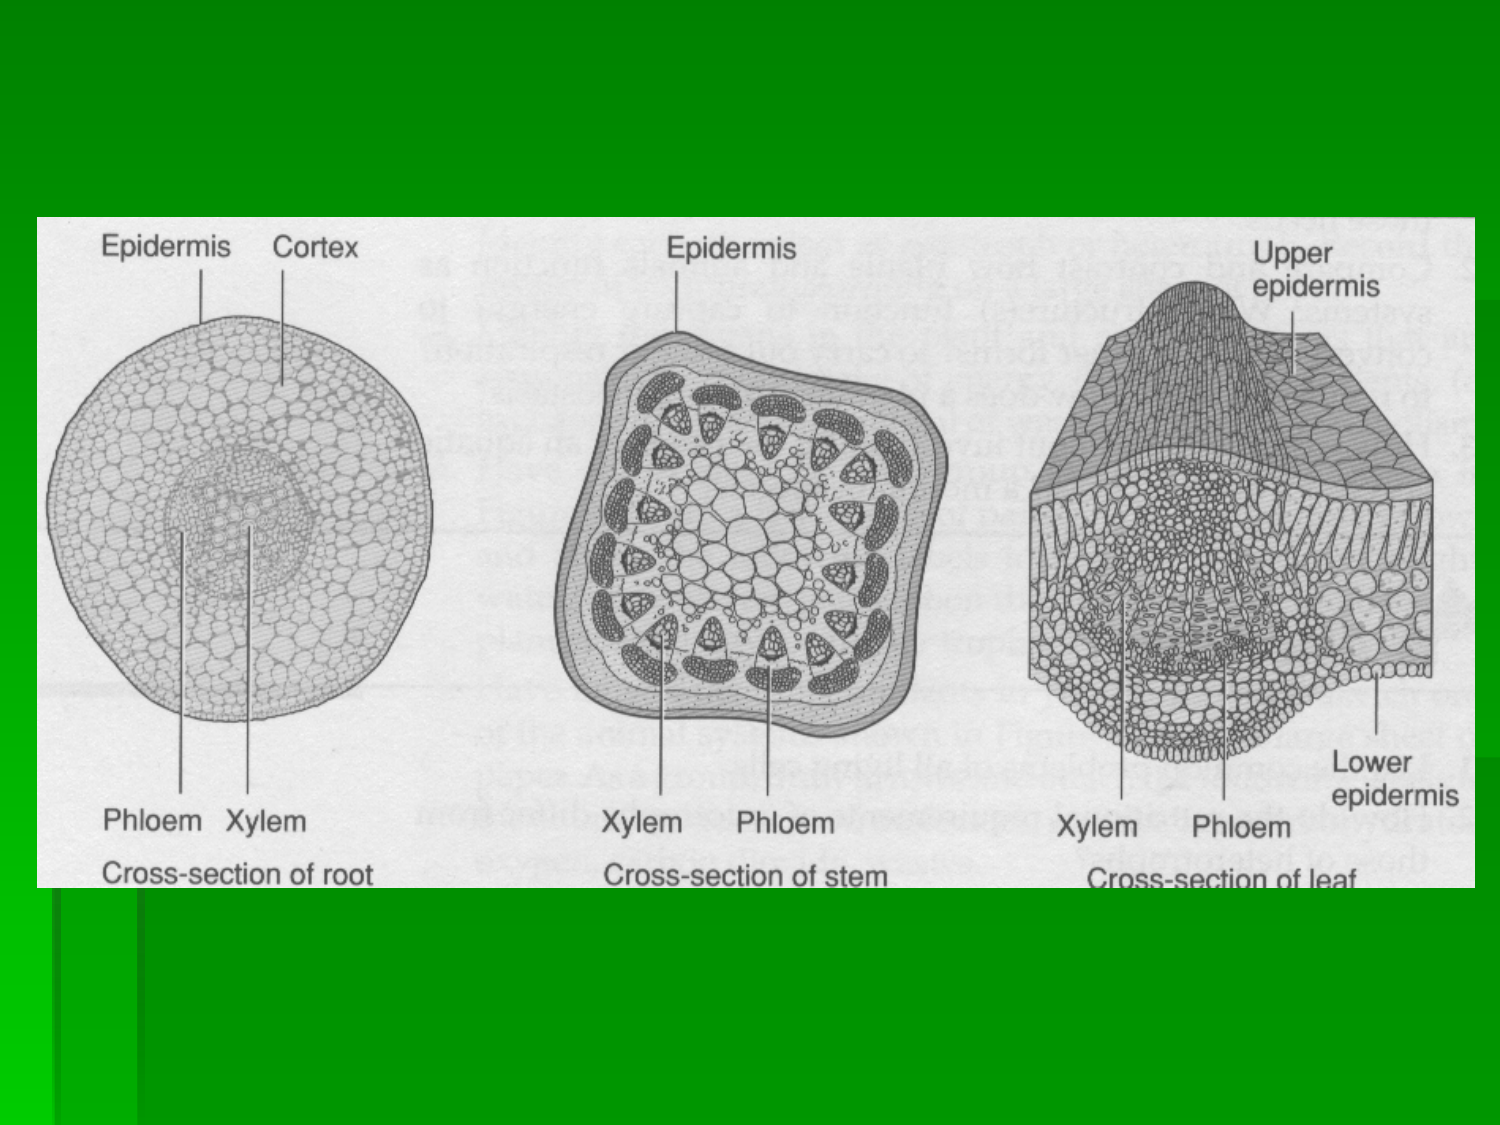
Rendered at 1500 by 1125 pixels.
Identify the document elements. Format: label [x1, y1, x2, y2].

picture [37, 217, 1476, 888]
